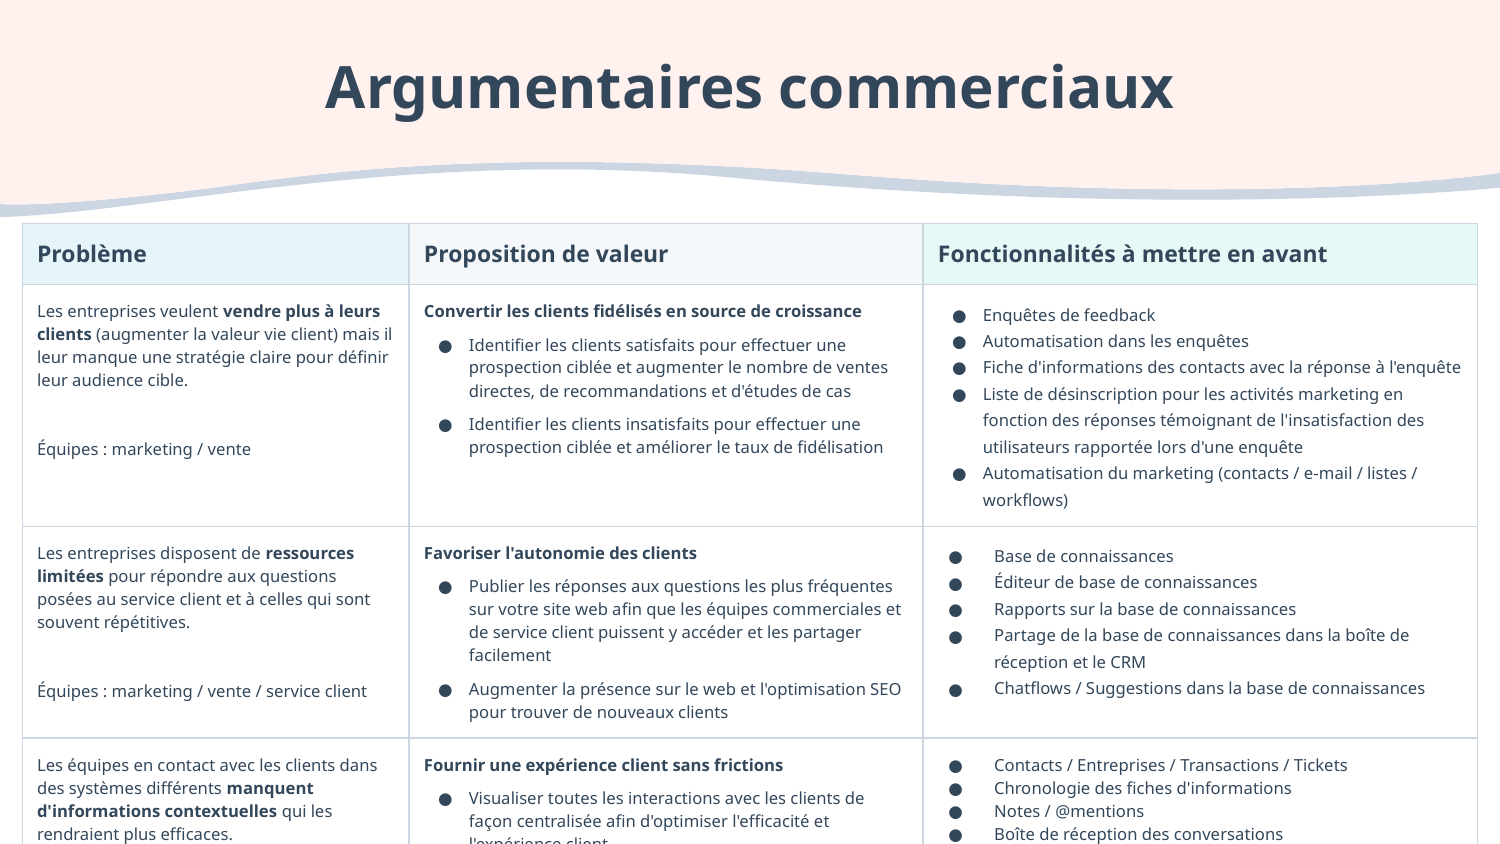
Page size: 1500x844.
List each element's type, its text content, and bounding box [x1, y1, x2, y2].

table_cell Favoriser l'autonomie des clients Publier les réponses aux questions les plus fréquentes sur votre site web afin que les équipes commerciales et de service client puissent y accéder et les partager facilement Augmenter la présence sur le web et l'optimisation SEO pour trouver de nouveaux clients [410, 527, 922, 737]
table_cell Les équipes en contact avec les clients dans des systèmes différents manquent d'informations contextuelles qui les rendraient plus efficaces. Équipes : marketing / vente / service client [23, 739, 408, 844]
table_cell Les entreprises disposent de ressources limitées pour répondre aux questions posées au service client et à celles qui sont souvent répétitives. Équipes : marketing / vente / service client [23, 527, 408, 737]
table_cell Contacts / Entreprises / Transactions / Tickets Chronologie des fiches d'informations Notes / @mentions Boîte de réception des conversations Automatisation du pipeline [924, 739, 1477, 844]
table_cell Fournir une expérience client sans frictions Visualiser toutes les interactions avec les clients de façon centralisée afin d'optimiser l'efficacité et l'expérience client Toutes les équipes ont accès aux mêmes données pour favoriser la communication interne et externe ainsi que les analyses [410, 739, 922, 844]
table_header Problème [23, 224, 408, 284]
table_header Proposition de valeur [410, 224, 922, 284]
table_cell Les entreprises veulent vendre plus à leurs clients (augmenter la valeur vie client) mais il leur manque une stratégie claire pour définir leur audience cible. Équipes : marketing / vente [23, 285, 408, 526]
table_header Fonctionnalités à mettre en avant [924, 224, 1477, 284]
table_cell Convertir les clients fidélisés en source de croissance Identifier les clients satisfaits pour effectuer une prospection ciblée et augmenter le nombre de ventes directes, de recommandations et d'études de cas Identifier les clients insatisfaits pour effectuer une prospection ciblée et améliorer le taux de fidélisation [410, 285, 922, 526]
table_cell Enquêtes de feedback Automatisation dans les enquêtes Fiche d'informations des contacts avec la réponse à l'enquête Liste de désinscription pour les activités marketing en fonction des réponses témoignant de l'insatisfaction des utilisateurs rapportée lors d'une enquête Automatisation du marketing (contacts / e-mail / listes / workflows) [924, 285, 1477, 526]
table_cell Base de connaissances Éditeur de base de connaissances Rapports sur la base de connaissances Partage de la base de connaissances dans la boîte de réception et le CRM Chatflows / Suggestions dans la base de connaissances [924, 527, 1477, 737]
title Argumentaires commerciaux [0, 47, 1500, 123]
